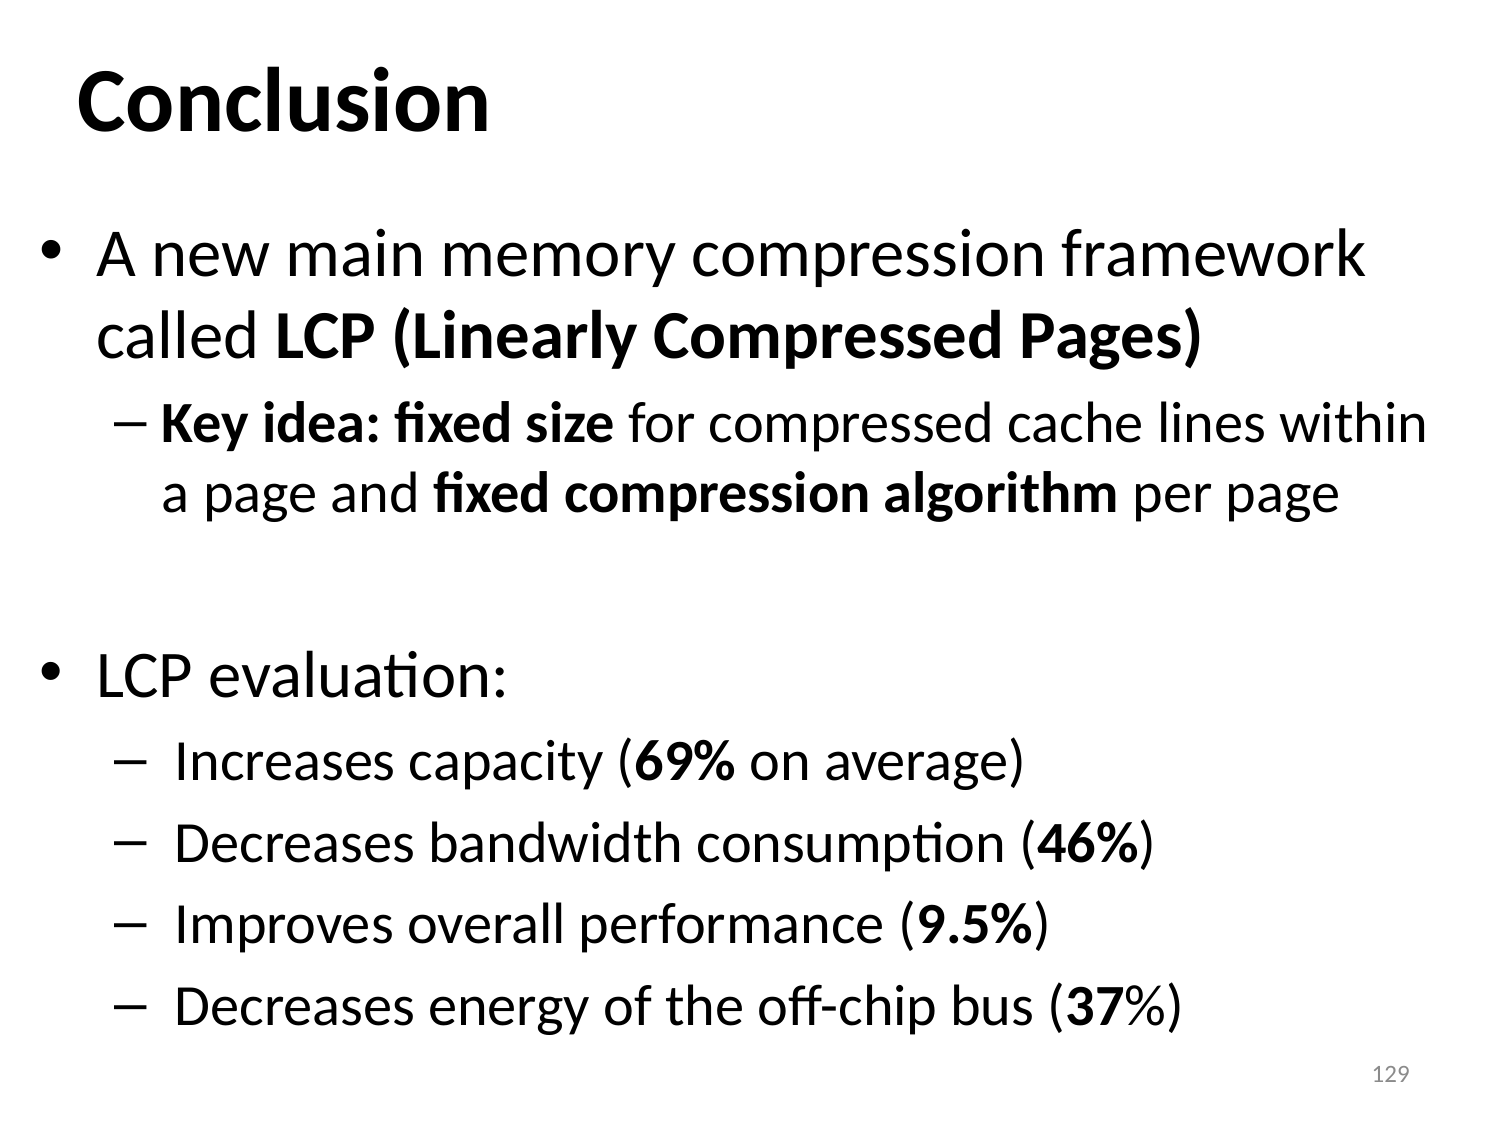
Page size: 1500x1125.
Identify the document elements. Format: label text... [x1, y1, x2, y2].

title Conclusion [62, 0, 1413, 189]
list A new main memory compression framework called LCP (Linearly Compressed Pages) Key idea: ﬁxed size for compressed cache lines within a page and fixed compression algorithm per page LCP evaluation: Increases capacity (69% on average) Decreases bandwidth consumption (46%) Improves overall performance (9.5%) Decreases energy of the off-chip bus (37%) [24, 200, 1475, 1050]
slide_number 129 [1074, 1042, 1425, 1103]
